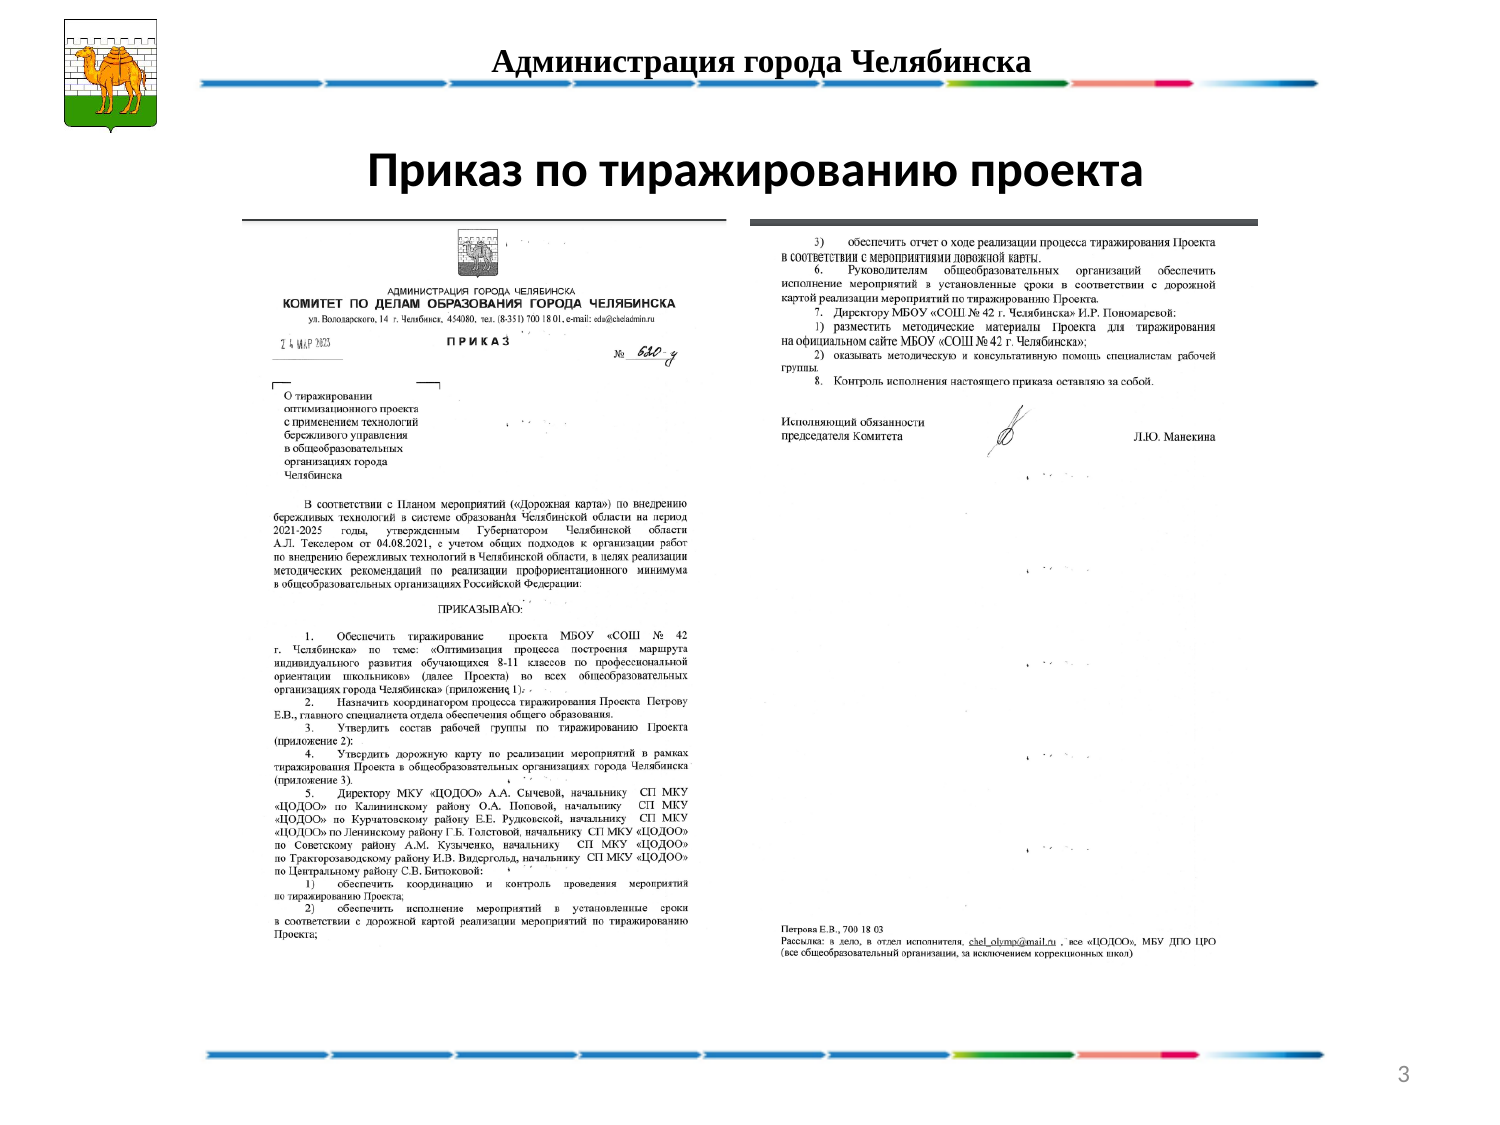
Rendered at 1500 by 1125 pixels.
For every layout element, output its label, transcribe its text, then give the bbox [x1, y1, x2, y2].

text_box Приказ по тиражированию проекта [112, 129, 1400, 204]
slide_number 3 [1074, 1042, 1425, 1103]
text_box Администрация города Челябинска [206, 29, 1317, 61]
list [749, 219, 1259, 967]
picture [197, 1034, 1339, 1083]
picture [190, 62, 1333, 111]
picture [241, 219, 727, 947]
picture [64, 18, 158, 133]
